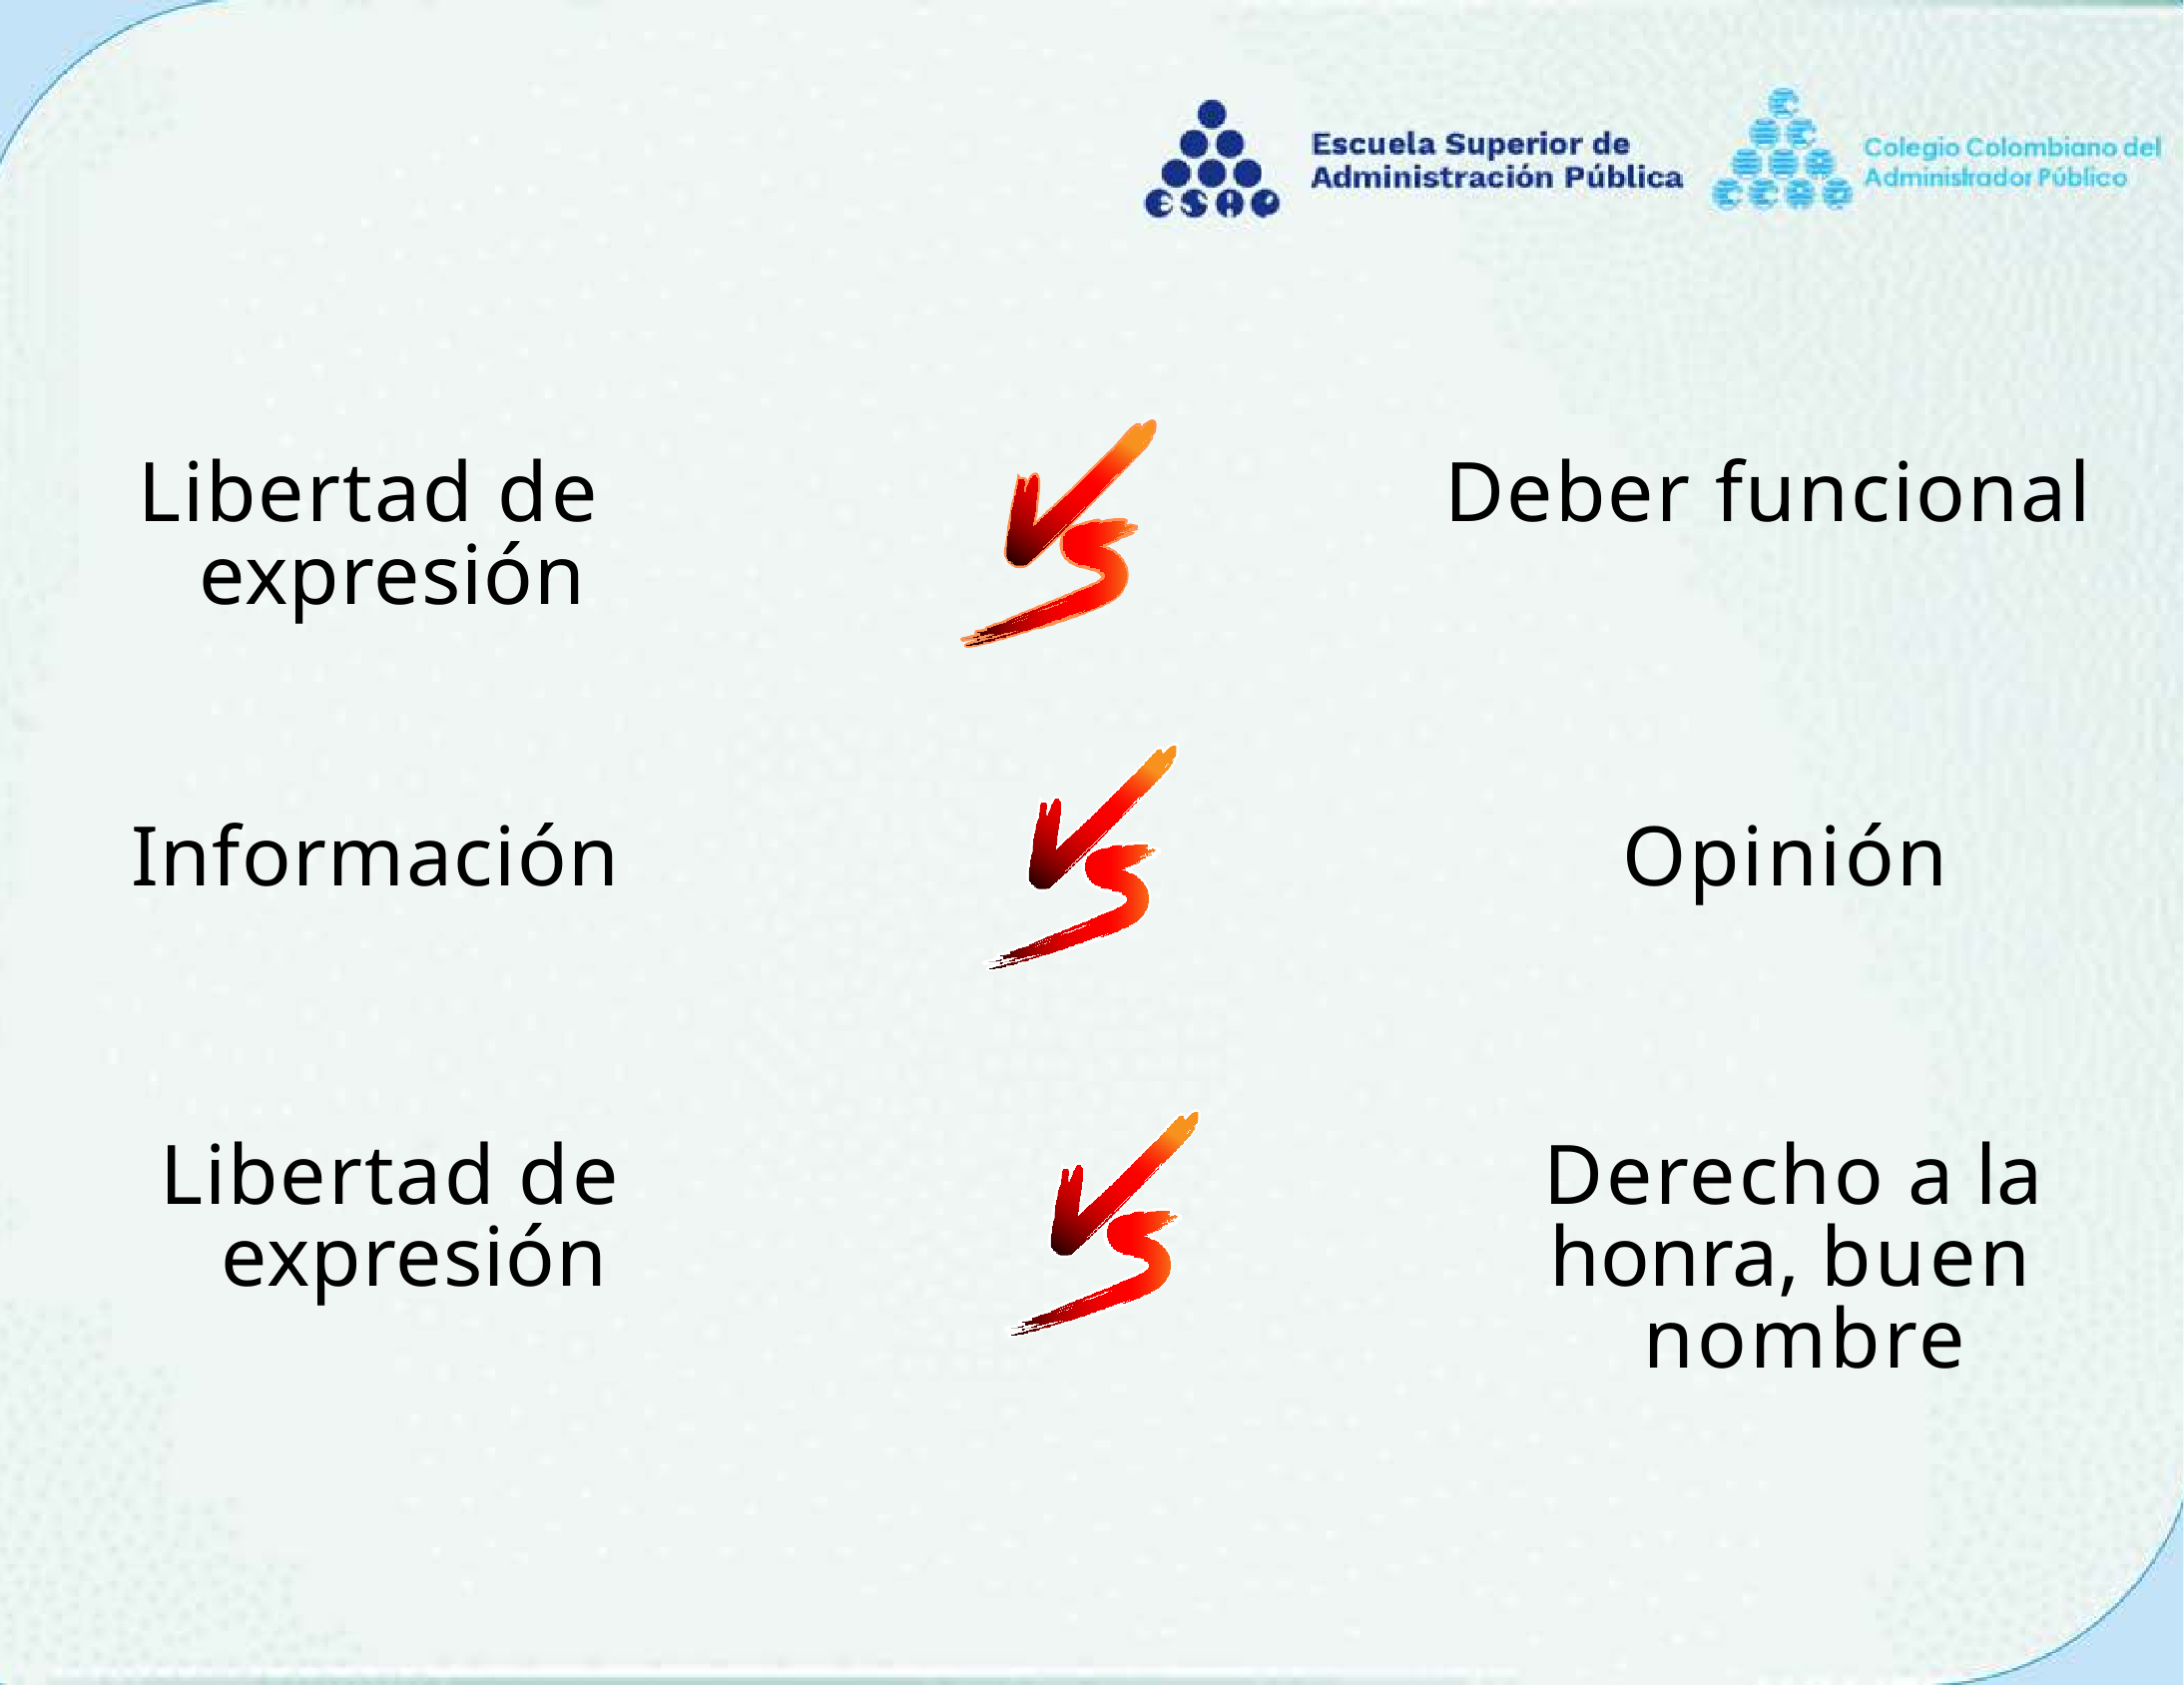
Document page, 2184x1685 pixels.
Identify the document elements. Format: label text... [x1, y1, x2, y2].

text_box Libertad de expresión [136, 436, 623, 621]
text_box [982, 743, 1180, 972]
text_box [959, 419, 1157, 649]
text_box Información [129, 801, 647, 903]
text_box Opinión [1620, 801, 1961, 903]
picture [0, 0, 2184, 1685]
title Deber funcional [1442, 437, 2122, 722]
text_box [1004, 1109, 1202, 1339]
text_box Libertad de expresión [158, 1119, 645, 1303]
text_box Derecho a la honra, buen nombre [1538, 1119, 2070, 1385]
